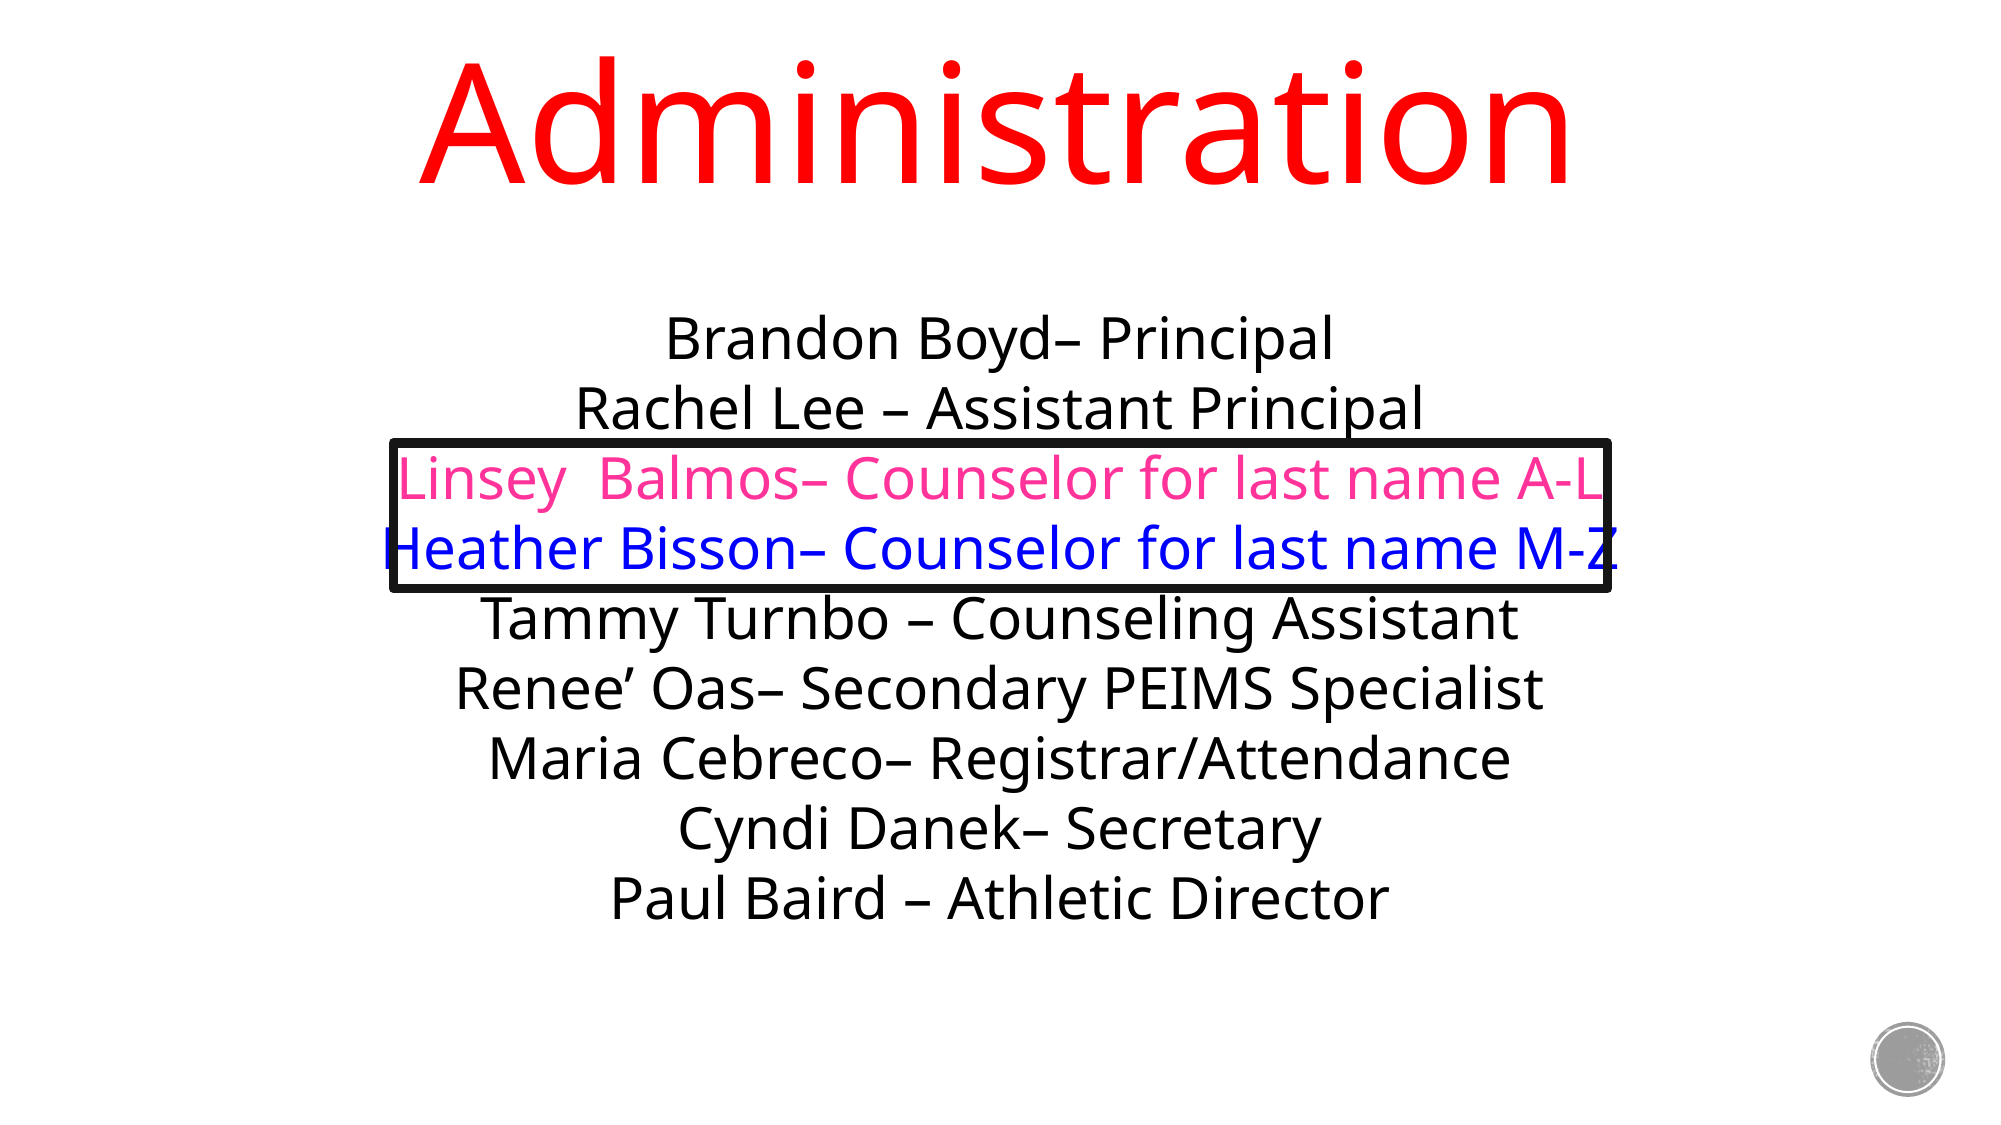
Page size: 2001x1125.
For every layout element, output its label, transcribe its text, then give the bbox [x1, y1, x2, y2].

text_box Administration [0, 9, 2000, 225]
text_box [392, 442, 1609, 590]
text_box Brandon Boyd– Principal Rachel Lee – Assistant Principal Linsey Balmos– Counselor for last name A-L Heather Bisson– Counselor for last name M-Z Tammy Turnbo – Counseling Assistant Renee’ Oas– Secondary PEIMS Specialist Maria Cebreco– Registrar/Attendance Cyndi Danek– Secretary Paul Baird – Athletic Director [256, 293, 1744, 984]
